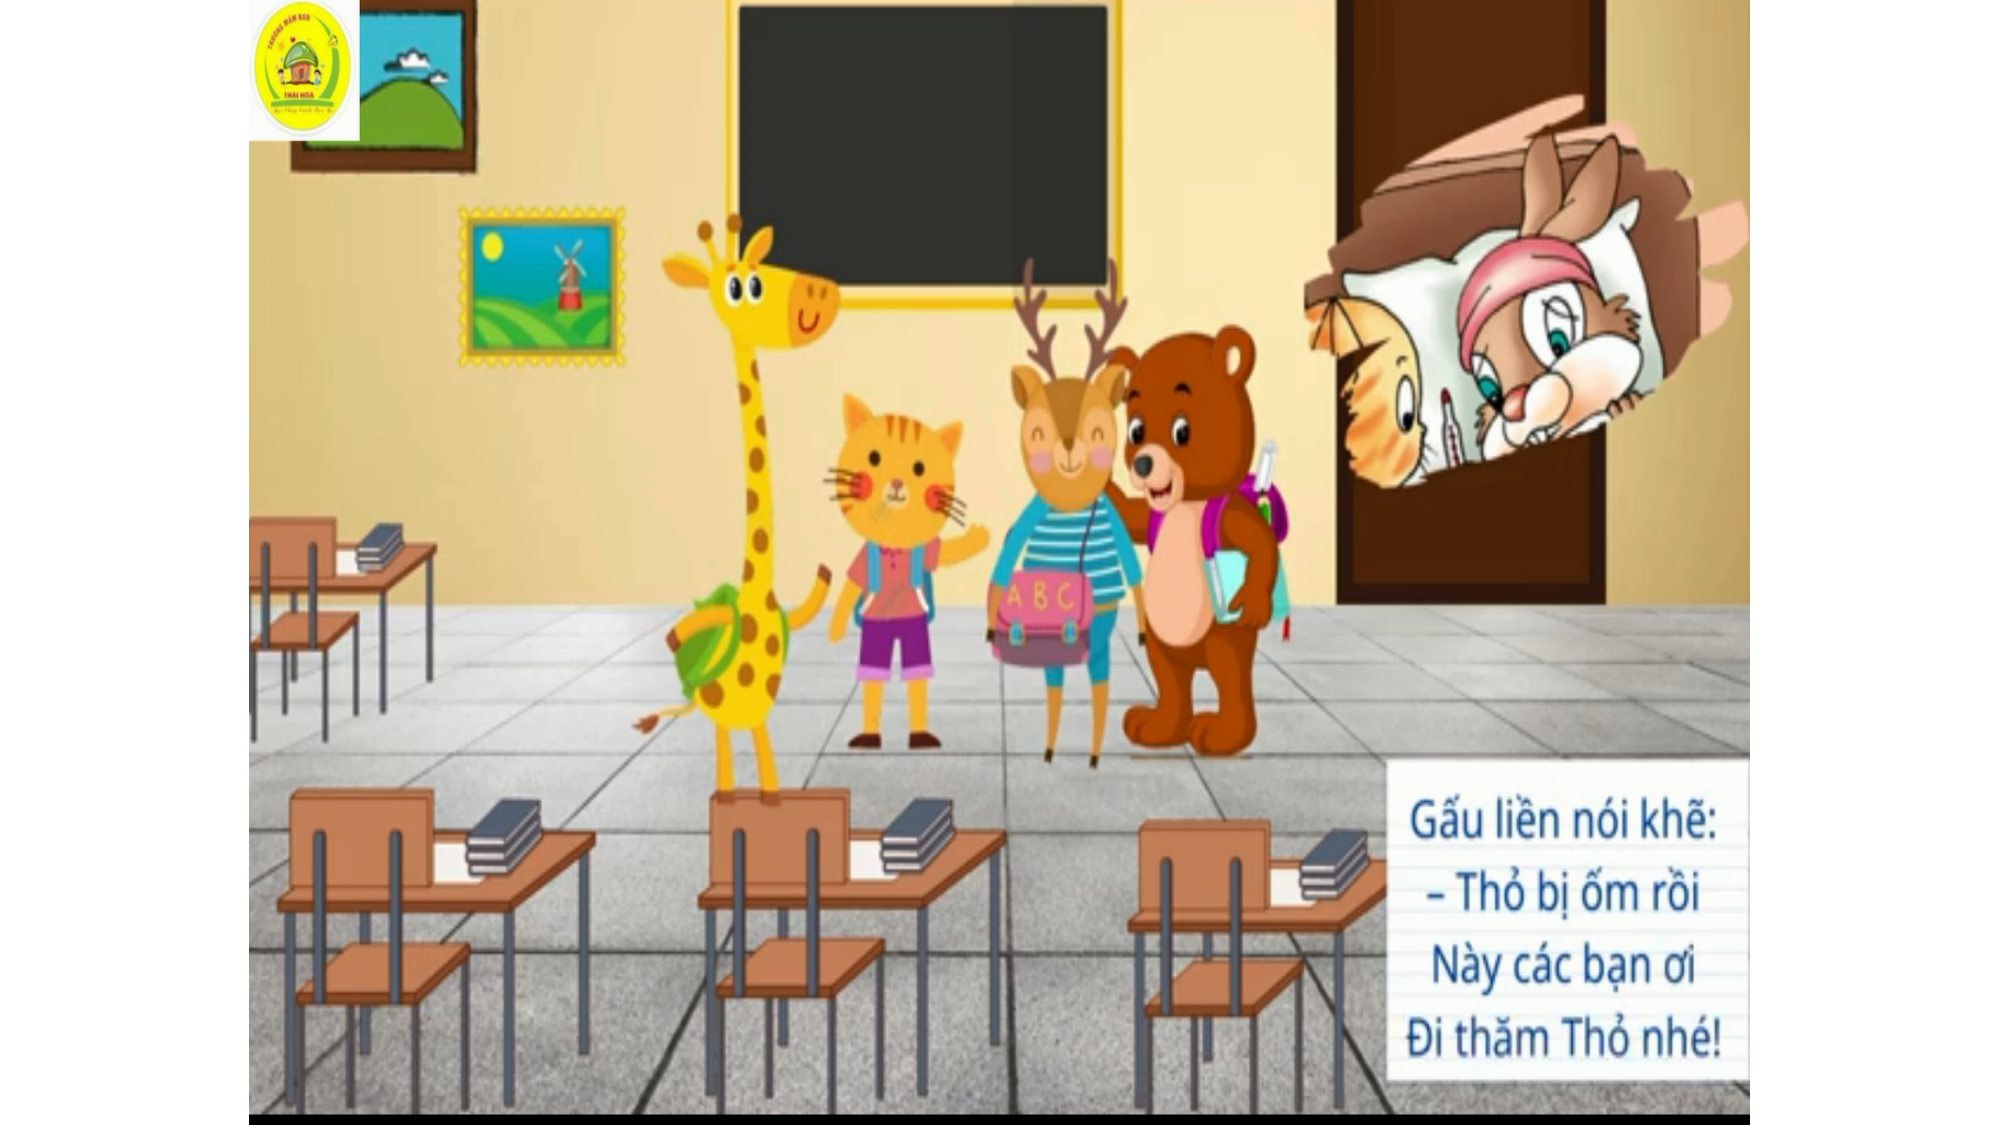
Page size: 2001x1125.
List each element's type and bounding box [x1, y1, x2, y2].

picture [249, 0, 1750, 1125]
